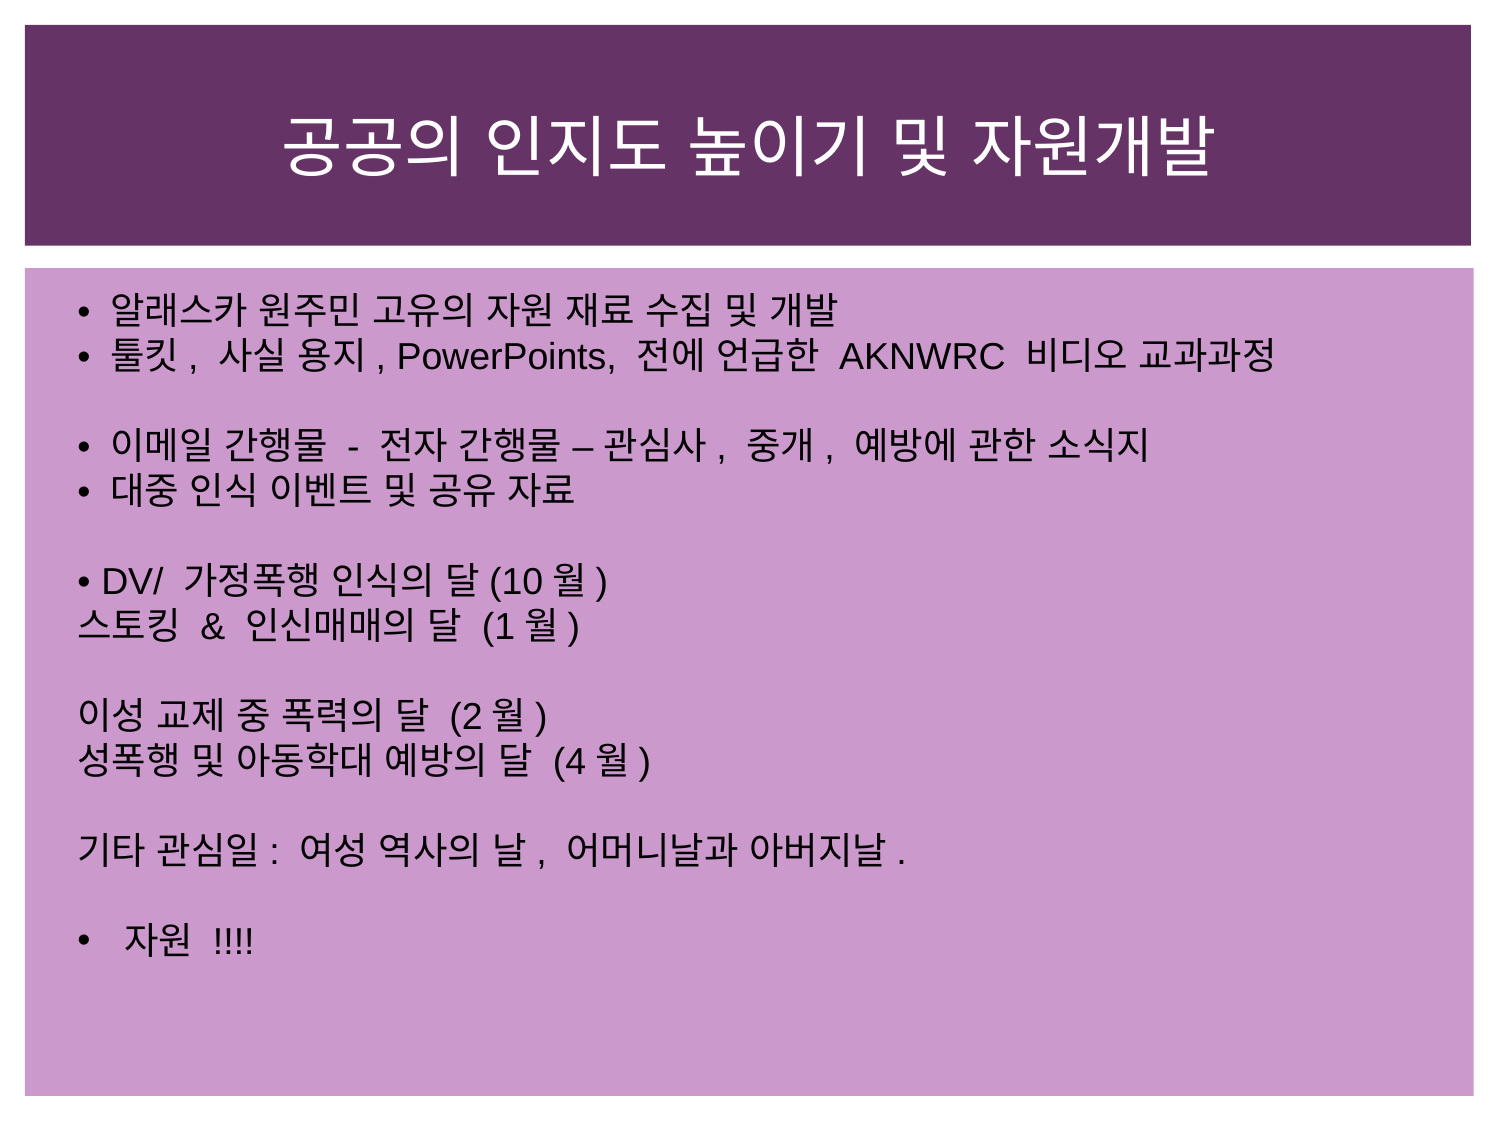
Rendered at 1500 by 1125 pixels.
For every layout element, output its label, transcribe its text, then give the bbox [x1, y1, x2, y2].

title 공공의 인지도 높이기 및 자원개발 [62, 58, 1438, 232]
text_box • 알래스카 원주민 고유의 자원 재료 수집 및 개발 • 툴킷, 사실 용지, PowerPoints, 전에 언급한 AKNWRC 비디오 교과과정 • 이메일 간행물 - 전자 간행물 – 관심사, 중개, 예방에 관한 소식지 • 대중 인식 이벤트 및 공유 자료 • DV/ 가정폭행 인식의 달(10월) 스토킹 & 인신매매의 달 (1월) 이성 교제 중 폭력의 달 (2월) 성폭행 및 아동학대 예방의 달 (4월) 기타 관심일: 여성 역사의 날, 어머니날과 아버지날. 자원 !!!! [62, 279, 1438, 1015]
